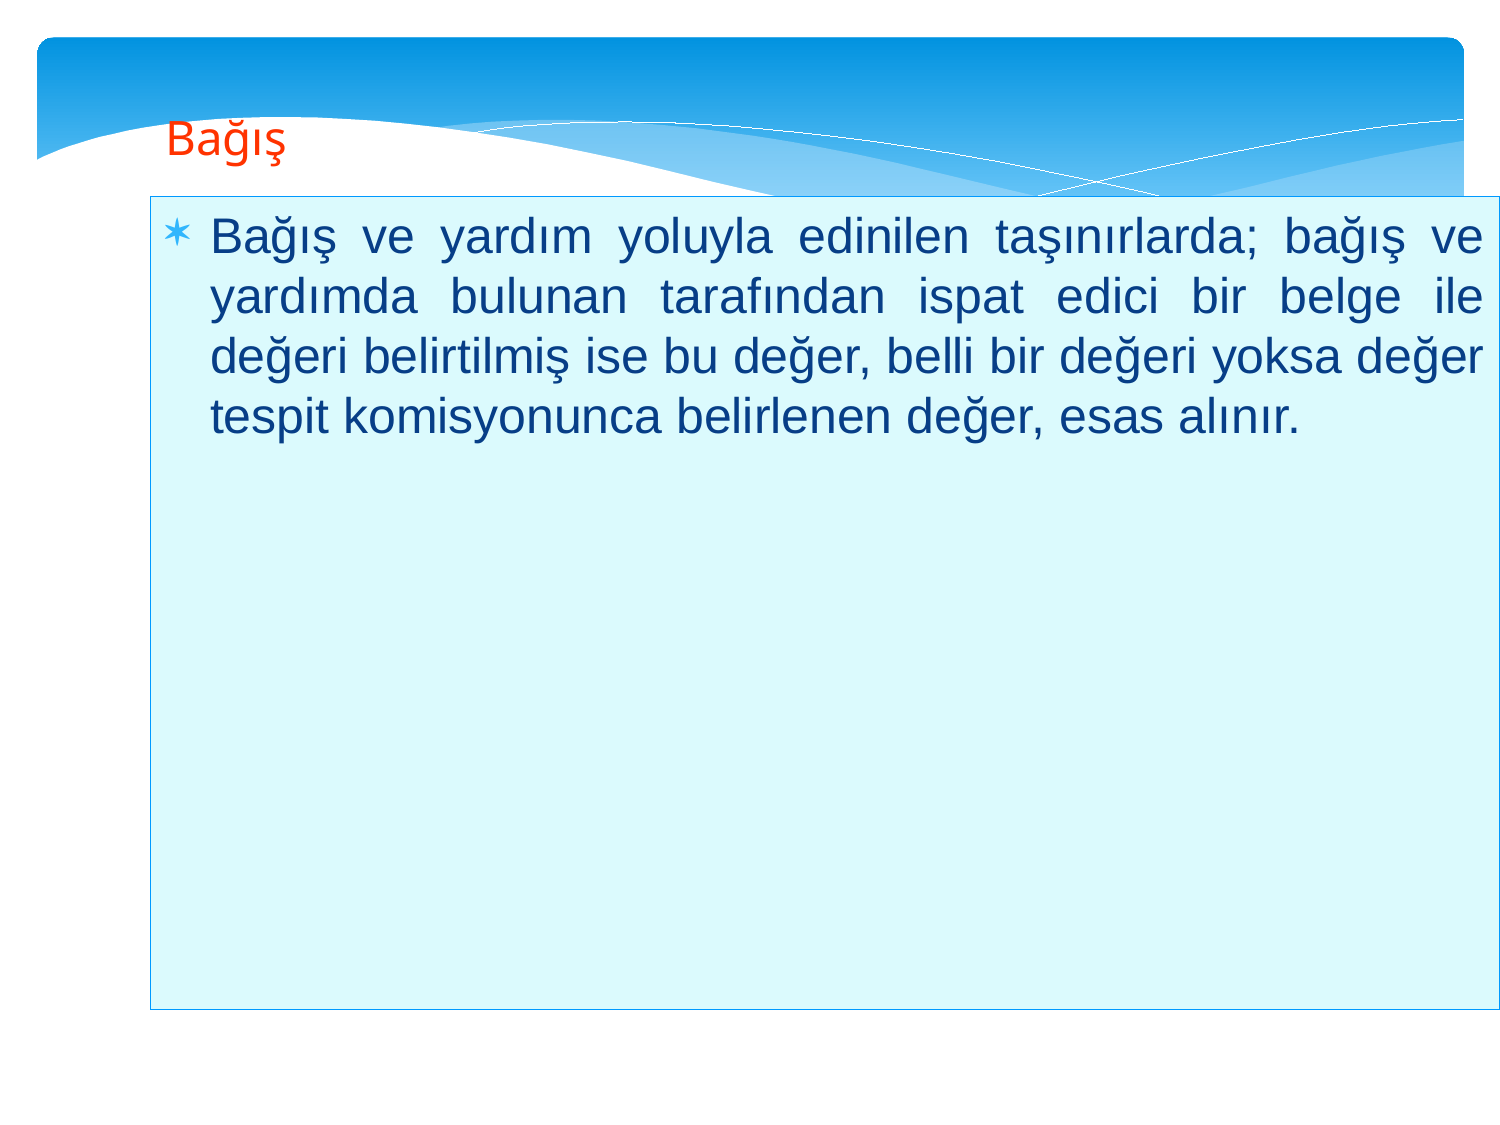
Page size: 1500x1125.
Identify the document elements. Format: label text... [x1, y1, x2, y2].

list Bağış ve yardım yoluyla edinilen taşınırlarda; bağış ve yardımda bulunan tarafından ispat edici bir belge ile değeri belirtilmiş ise bu değer, belli bir değeri yoksa değer tespit komisyonunca belirlenen değer, esas alınır. [150, 196, 1500, 1010]
title Bağış [150, 42, 1500, 196]
